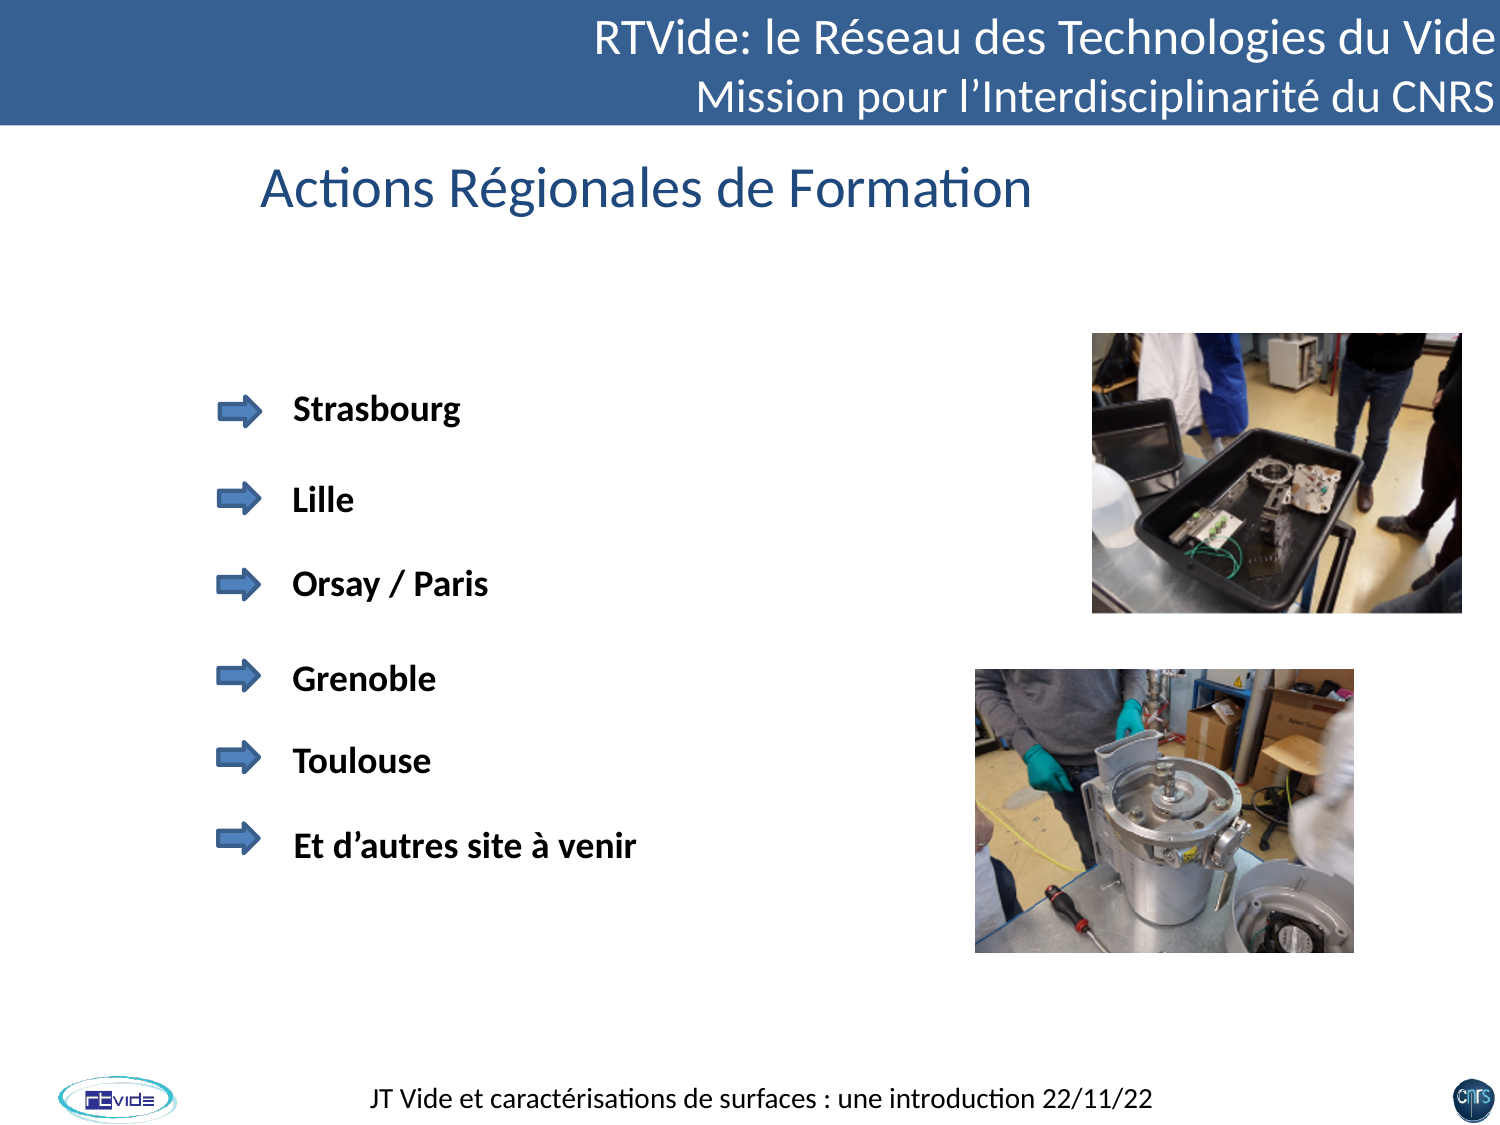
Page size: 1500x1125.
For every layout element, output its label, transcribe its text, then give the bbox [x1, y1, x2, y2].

text_box [216, 567, 261, 602]
text_box Lille [277, 467, 609, 528]
text_box Actions Régionales de Formation [0, 125, 1500, 244]
text_box [216, 740, 261, 775]
text_box Et d’autres site à venir [278, 768, 653, 874]
text_box [216, 481, 262, 516]
text_box Strasbourg [278, 376, 476, 482]
text_box [217, 394, 263, 429]
picture [58, 1076, 177, 1124]
picture [975, 669, 1354, 953]
picture [1452, 1078, 1495, 1121]
picture [1092, 332, 1462, 614]
text_box Grenoble [277, 646, 526, 706]
text_box [216, 658, 261, 693]
text_box Orsay / Paris [277, 551, 550, 612]
text_box RTVide: le Réseau des Technologies du Vide Mission pour l’Interdisciplinarité du CNRS [0, 0, 1500, 125]
text_box Toulouse [277, 683, 447, 788]
text_box [216, 821, 261, 856]
